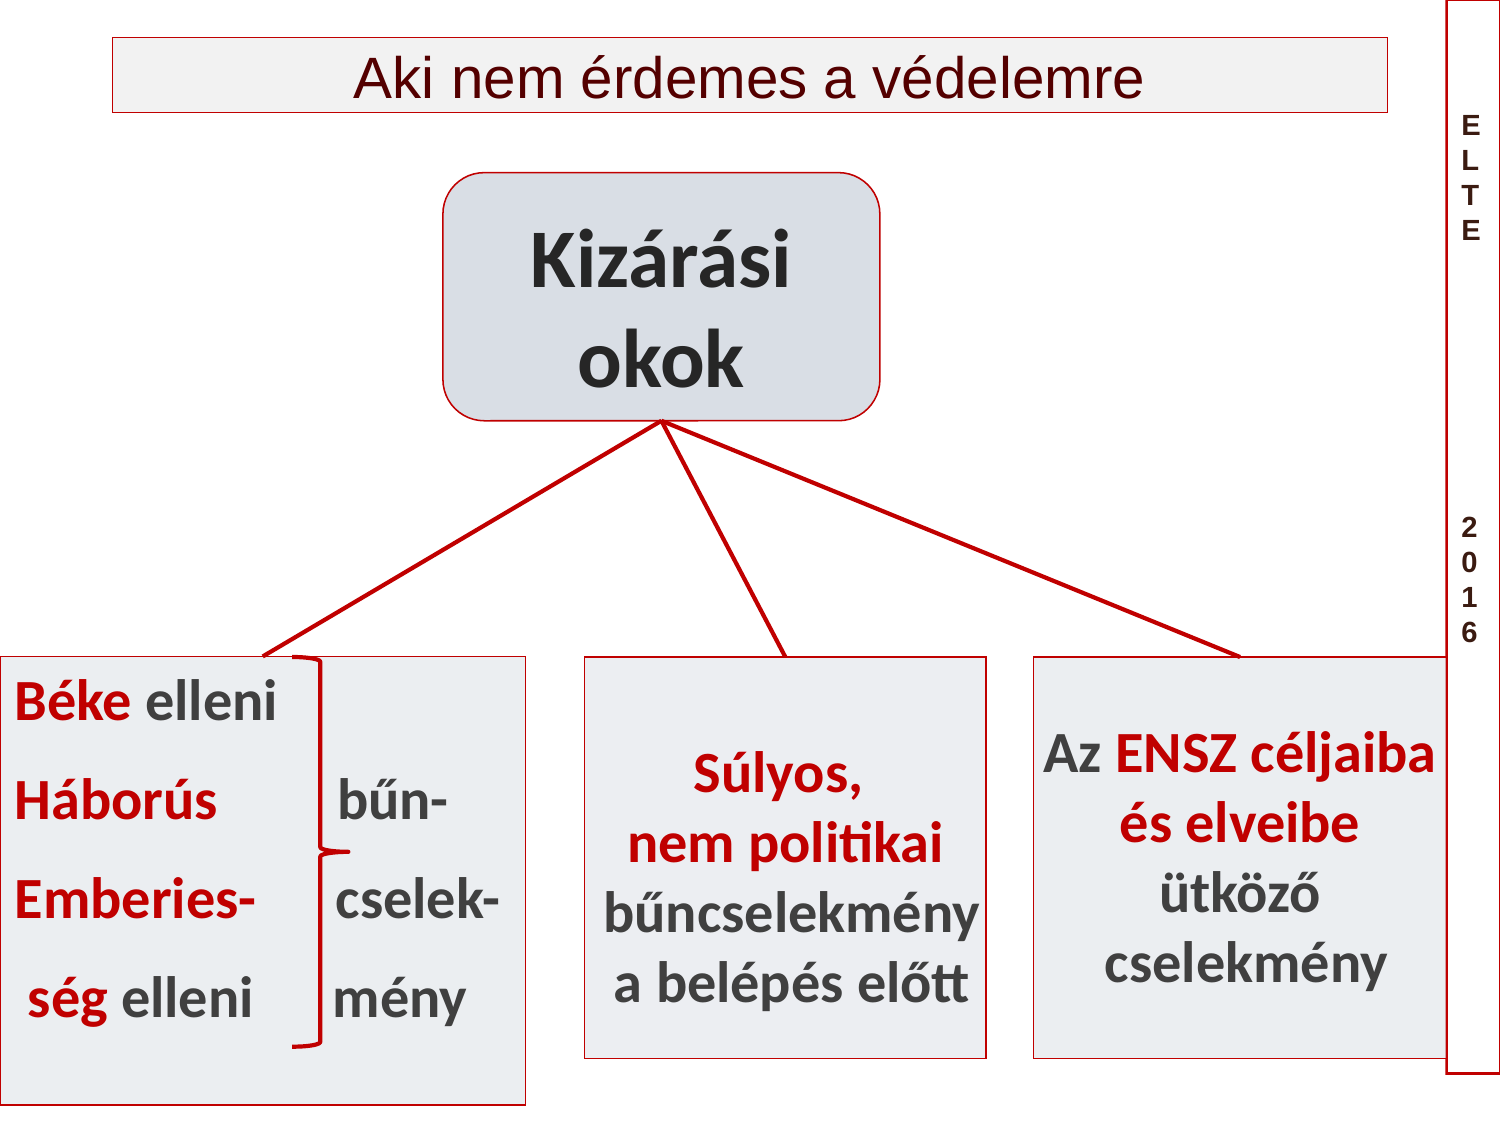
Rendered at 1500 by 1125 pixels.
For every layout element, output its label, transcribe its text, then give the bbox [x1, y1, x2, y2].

text_box Kizárási okok [442, 196, 880, 411]
text_box Az ENSZ céljaiba és elveibe ütköző cselekmény [1033, 656, 1447, 1059]
text_box [292, 665, 350, 1048]
title Aki nem érdemes a védelemre [112, 37, 1388, 113]
text_box [447, 172, 876, 196]
text_box [457, 411, 866, 419]
text_box Súlyos, nem politikai bűncselekmény a belépés előtt [584, 665, 987, 1059]
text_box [262, 420, 659, 657]
text_box Béke elleni Háborús bűn- Emberies- cselek- ség elleni mény [0, 656, 526, 1106]
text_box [661, 420, 1241, 658]
